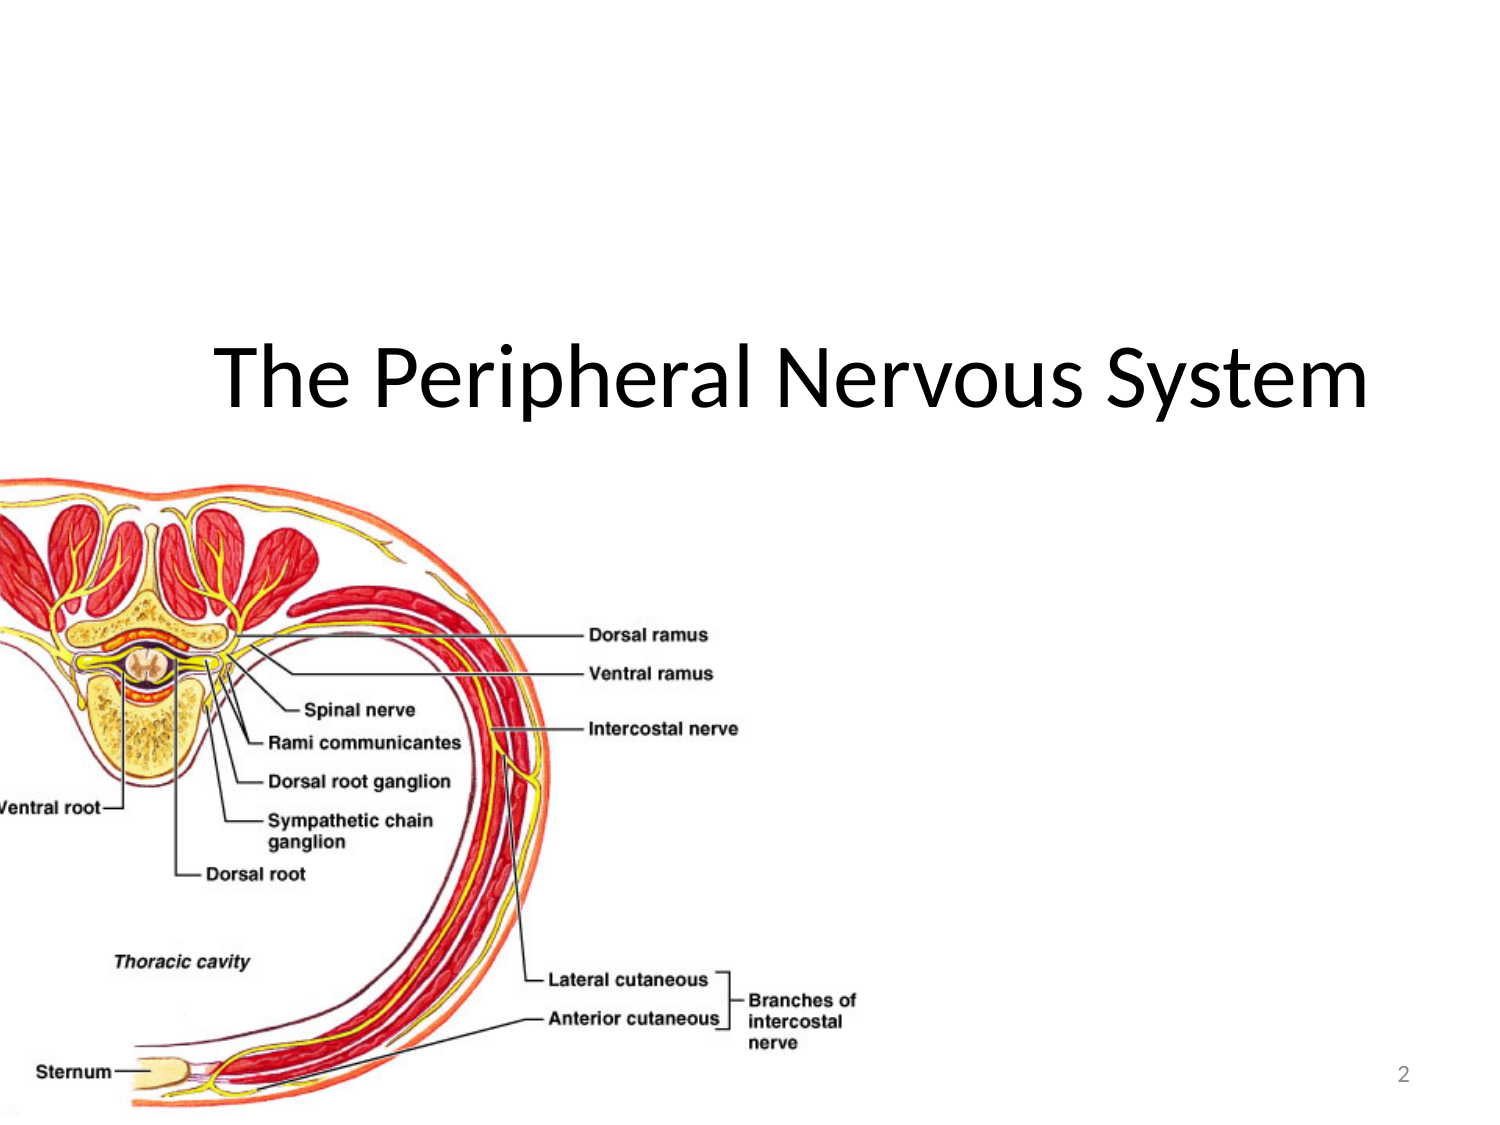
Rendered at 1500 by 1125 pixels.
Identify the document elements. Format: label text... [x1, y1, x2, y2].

picture [0, 460, 1045, 1114]
title The Peripheral Nervous System [112, 249, 1388, 492]
slide_number 2 [1074, 1042, 1425, 1103]
